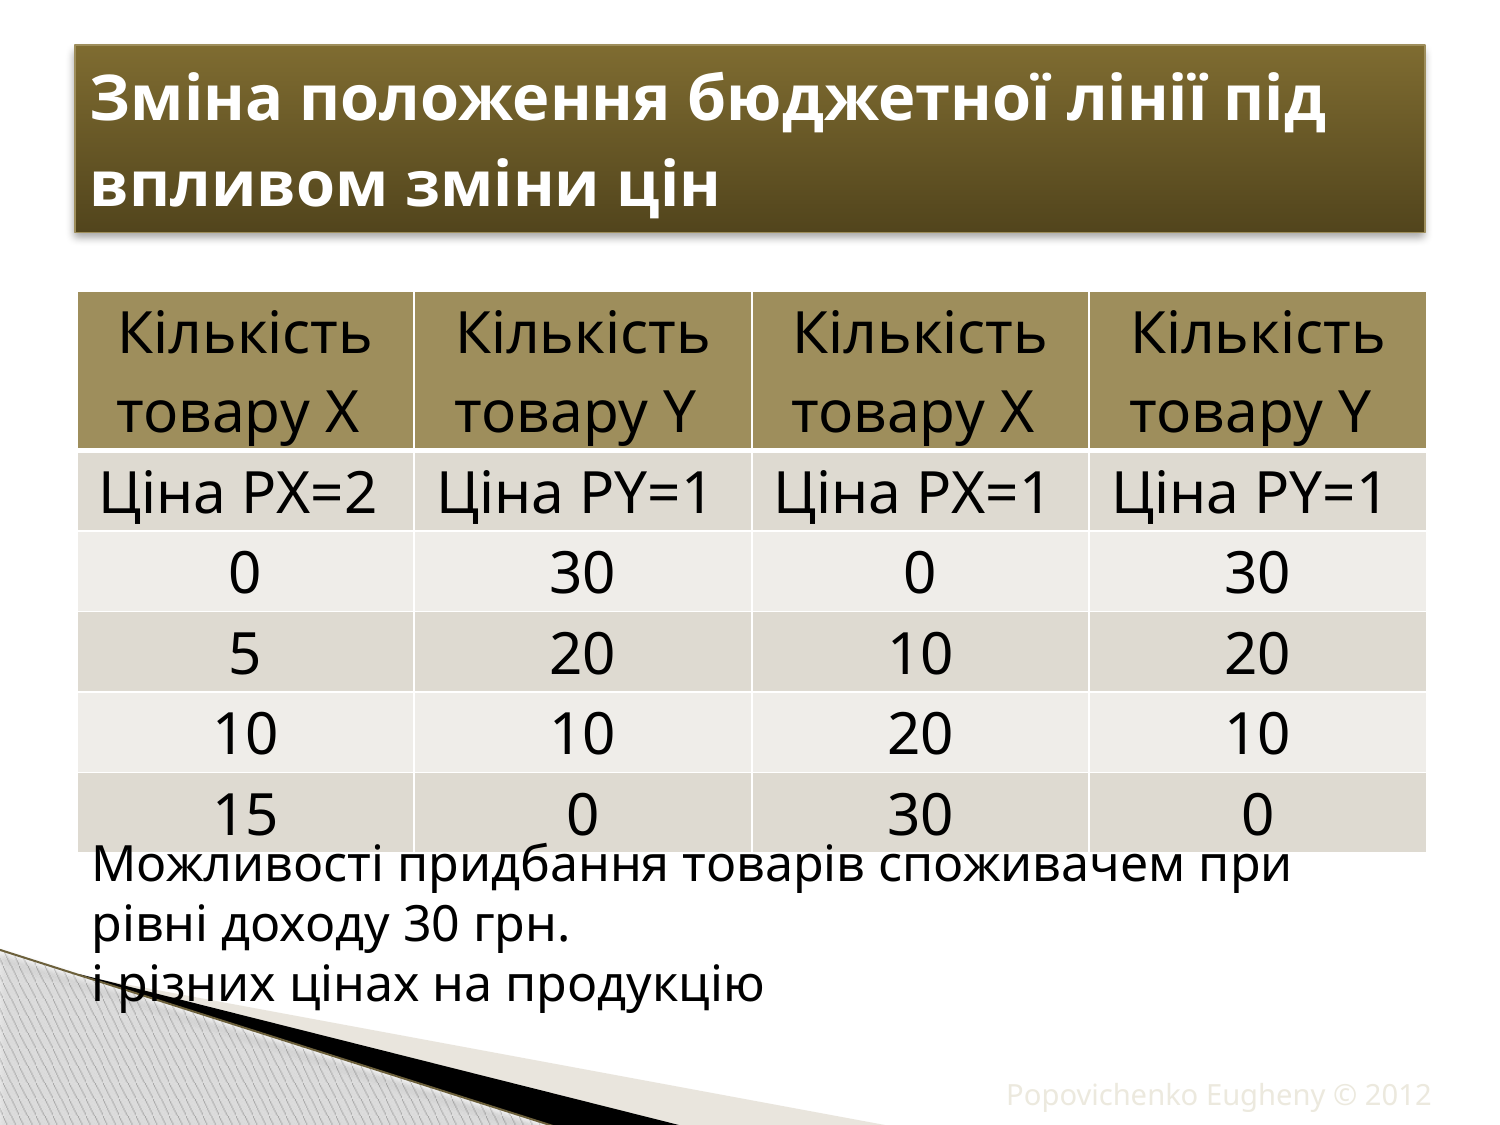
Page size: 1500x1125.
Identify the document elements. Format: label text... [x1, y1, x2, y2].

table_cell 20 [1090, 612, 1426, 691]
table_cell 20 [415, 612, 751, 691]
table_cell 30 [753, 773, 1088, 824]
text_box Popovichenko Eugheny © 2012 [991, 1069, 1500, 1119]
table_header Кількість товару Y [1090, 292, 1426, 448]
table_cell Ціна РX=2 [78, 453, 413, 530]
table_cell 20 [753, 693, 1088, 772]
table_cell 10 [78, 693, 413, 772]
table_cell Ціна РX=1 [753, 453, 1088, 530]
table_cell 0 [753, 532, 1088, 611]
table_cell 10 [1090, 693, 1426, 772]
title Зміна положення бюджетної лінії під впливом зміни цін [74, 44, 1426, 233]
table_header Кількість товару X [753, 292, 1088, 448]
table_cell 0 [78, 532, 413, 611]
table_header Кількість товару Y [415, 292, 751, 448]
table_header Кількість товару X [78, 292, 413, 448]
table_cell 30 [415, 532, 751, 611]
table_cell Ціна РY=1 [1090, 453, 1426, 530]
table_cell 0 [1090, 773, 1426, 852]
table_cell Ціна РY=1 [415, 453, 751, 530]
table_cell 5 [78, 612, 413, 691]
table_cell 10 [415, 693, 751, 772]
text_box Можливості придбання товарів споживачем при рівні доходу 30 грн. і різних цінах на продукцію [76, 824, 1424, 1064]
table_cell 10 [753, 612, 1088, 691]
table_cell 30 [1090, 532, 1426, 611]
table_cell 15 [78, 773, 413, 824]
table_cell 0 [415, 773, 751, 824]
